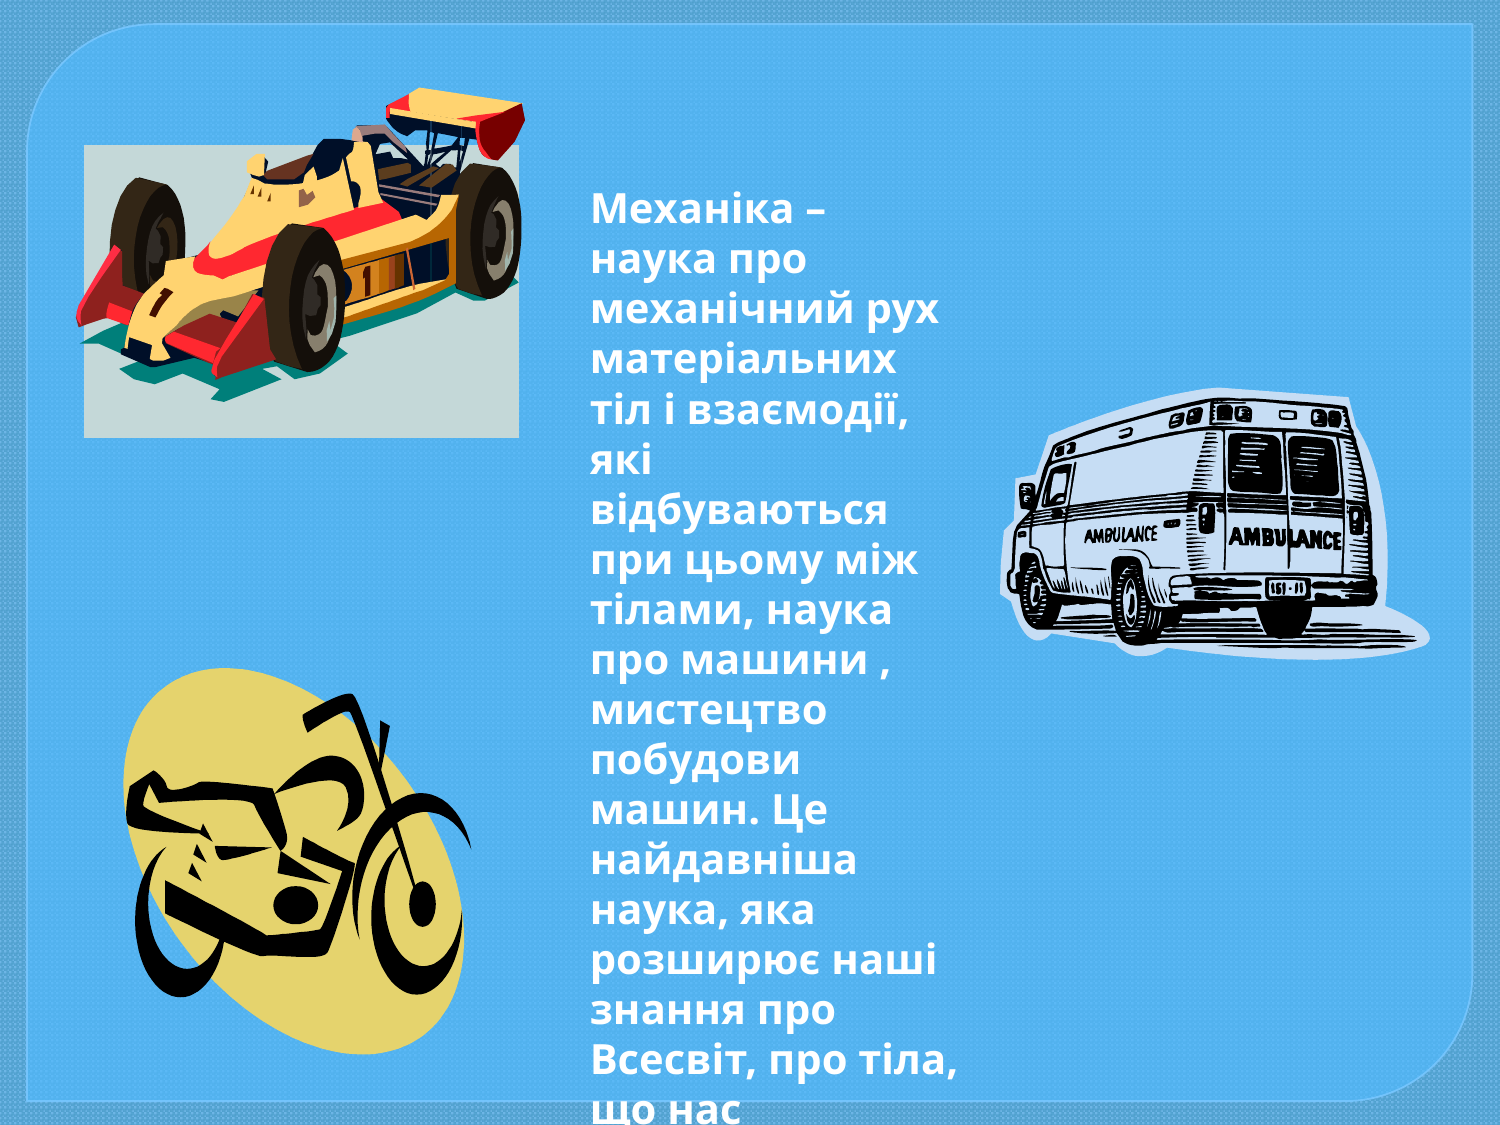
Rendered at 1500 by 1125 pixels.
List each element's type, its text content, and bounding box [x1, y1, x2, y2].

picture [999, 387, 1447, 662]
text_box Механіка – наука про механічний рух матеріальних тіл і взаємодії, які відбуваються при цьому між тілами, наука про машини , мистецтво побудови машин. Це найдавніша наука, яка розширює наші знання про Всесвіт, про тіла, що нас оточують. [575, 174, 975, 1125]
picture [112, 662, 476, 1063]
picture [74, 87, 526, 438]
